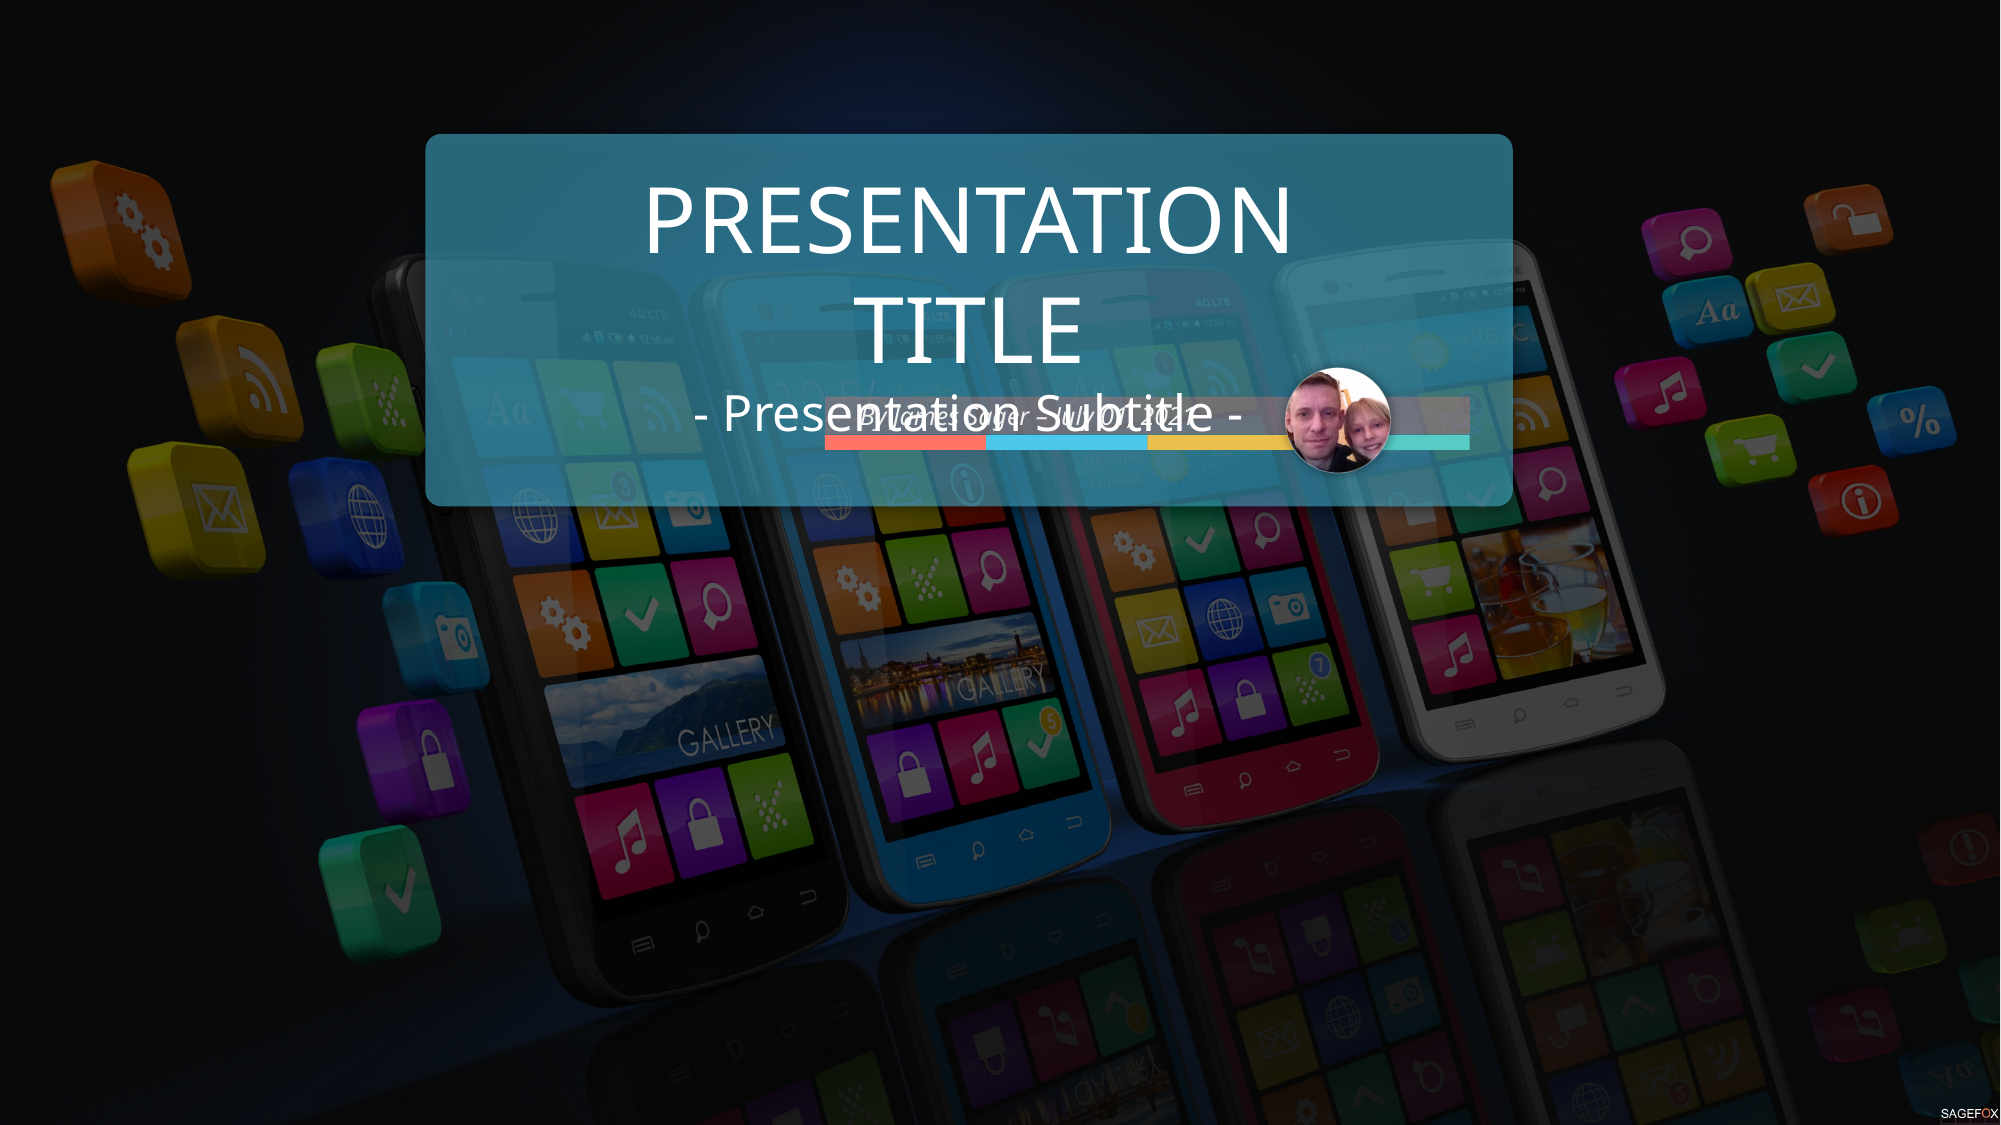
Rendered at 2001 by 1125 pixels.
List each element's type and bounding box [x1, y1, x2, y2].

picture [0, 0, 2001, 1125]
text_box [425, 133, 1513, 507]
